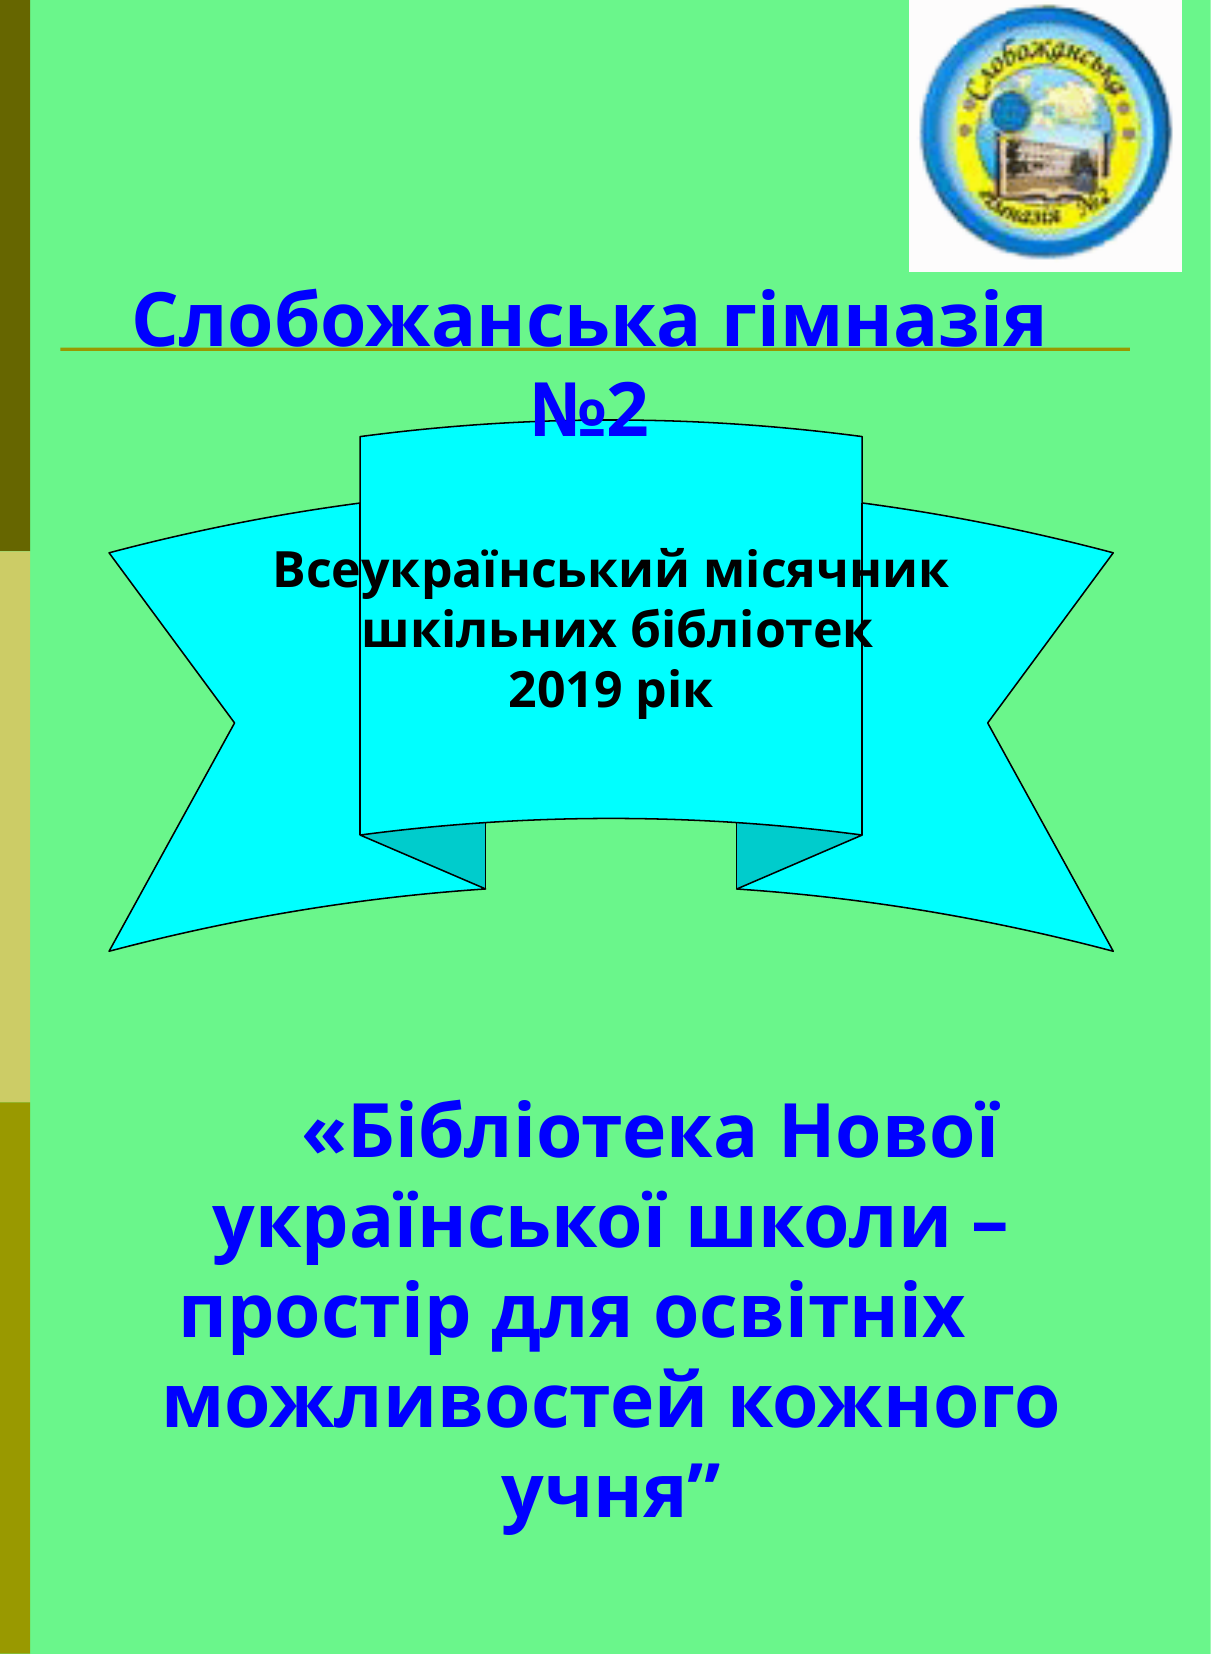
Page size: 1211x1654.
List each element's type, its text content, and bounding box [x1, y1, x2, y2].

text_box Всеукраїнський місячник шкільних бібліотек 2019 рік [109, 459, 1114, 952]
text_box «Бібліотека Нової української школи – простір для освітніх можливостей кожного учня” [85, 1074, 1137, 1540]
picture [909, 0, 1182, 272]
text_box Слобожанська гімназія №2 [99, 173, 1081, 459]
